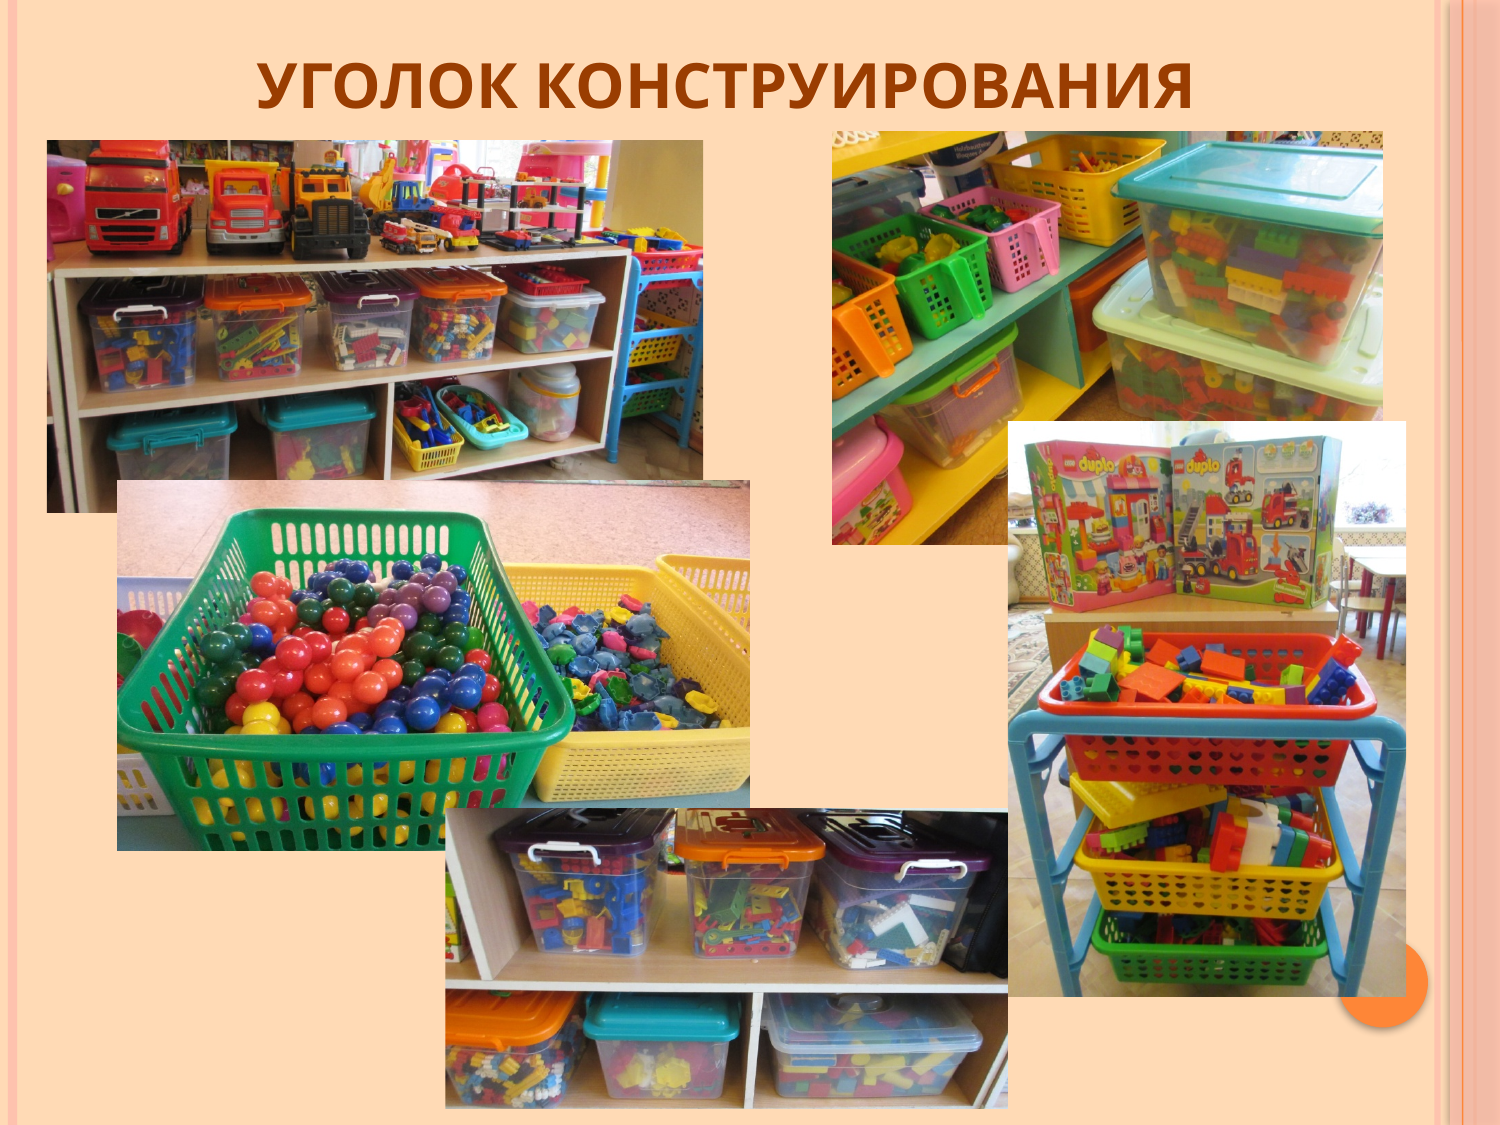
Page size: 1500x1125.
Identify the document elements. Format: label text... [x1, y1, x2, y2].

picture [46, 131, 1407, 1109]
title Уголок конструирования [23, 45, 1430, 129]
